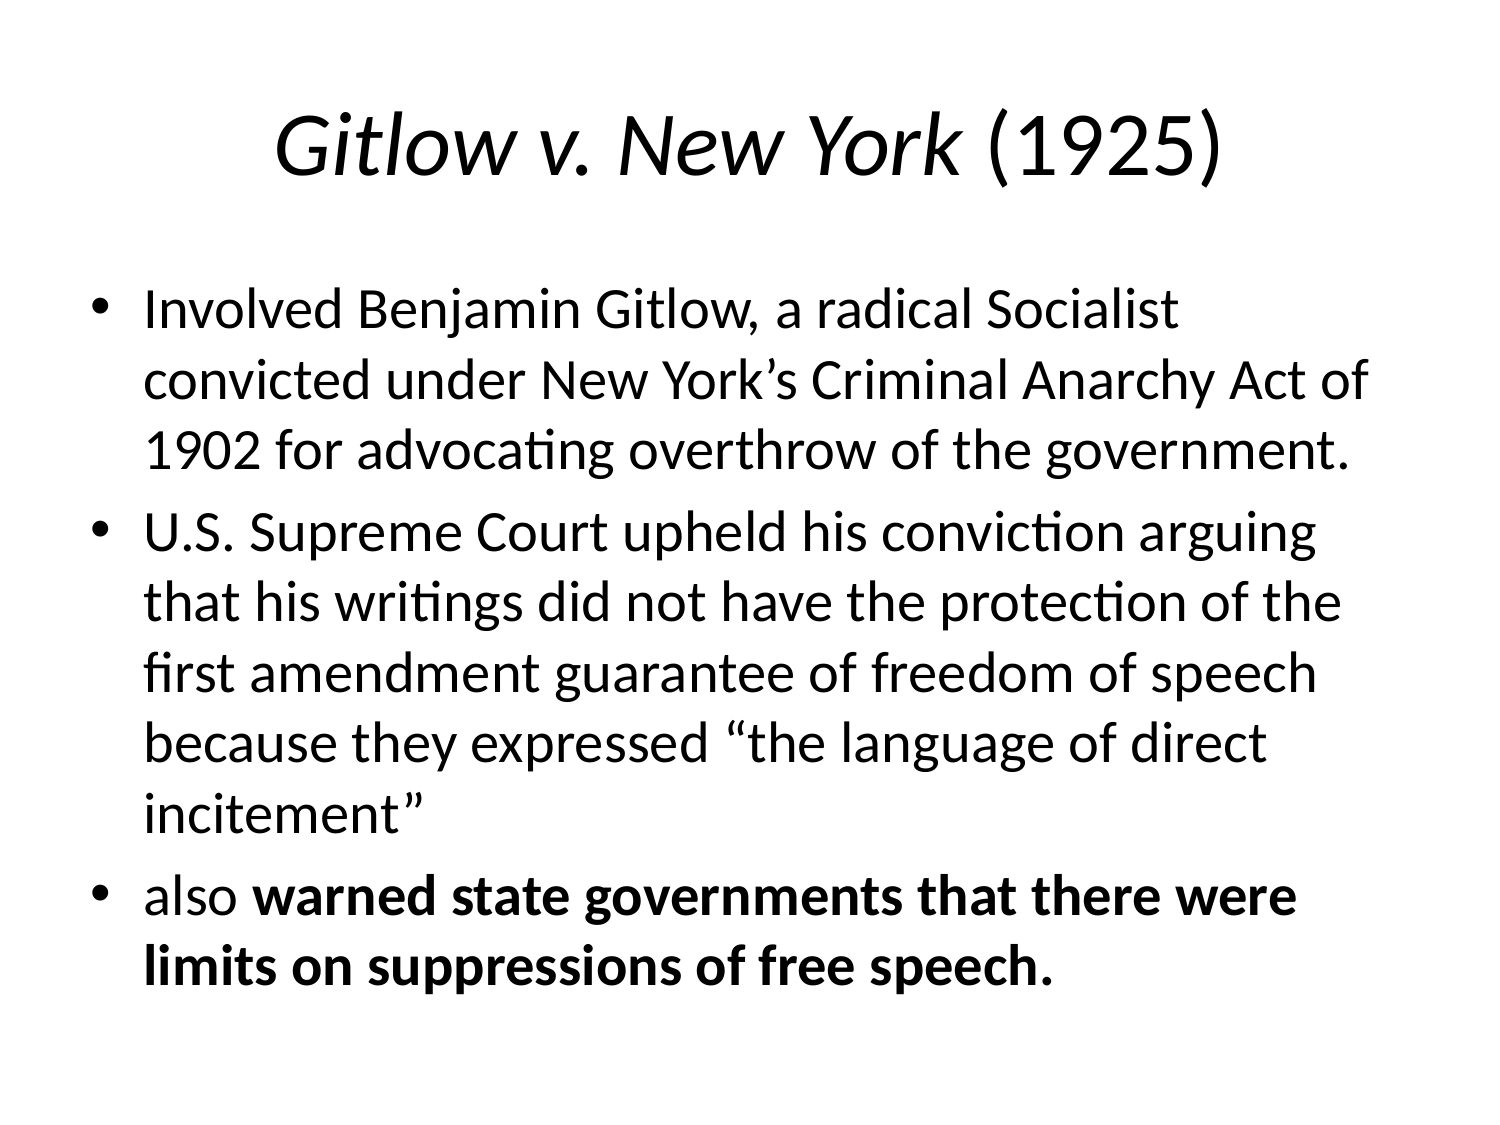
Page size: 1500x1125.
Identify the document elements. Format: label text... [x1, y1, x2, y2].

list Involved Benjamin Gitlow, a radical Socialist convicted under New York’s Criminal Anarchy Act of 1902 for advocating overthrow of the government. U.S. Supreme Court upheld his conviction arguing that his writings did not have the protection of the first amendment guarantee of freedom of speech because they expressed “the language of direct incitement” also warned state governments that there were limits on suppressions of free speech. [75, 262, 1425, 1005]
title Gitlow v. New York (1925) [75, 45, 1425, 233]
